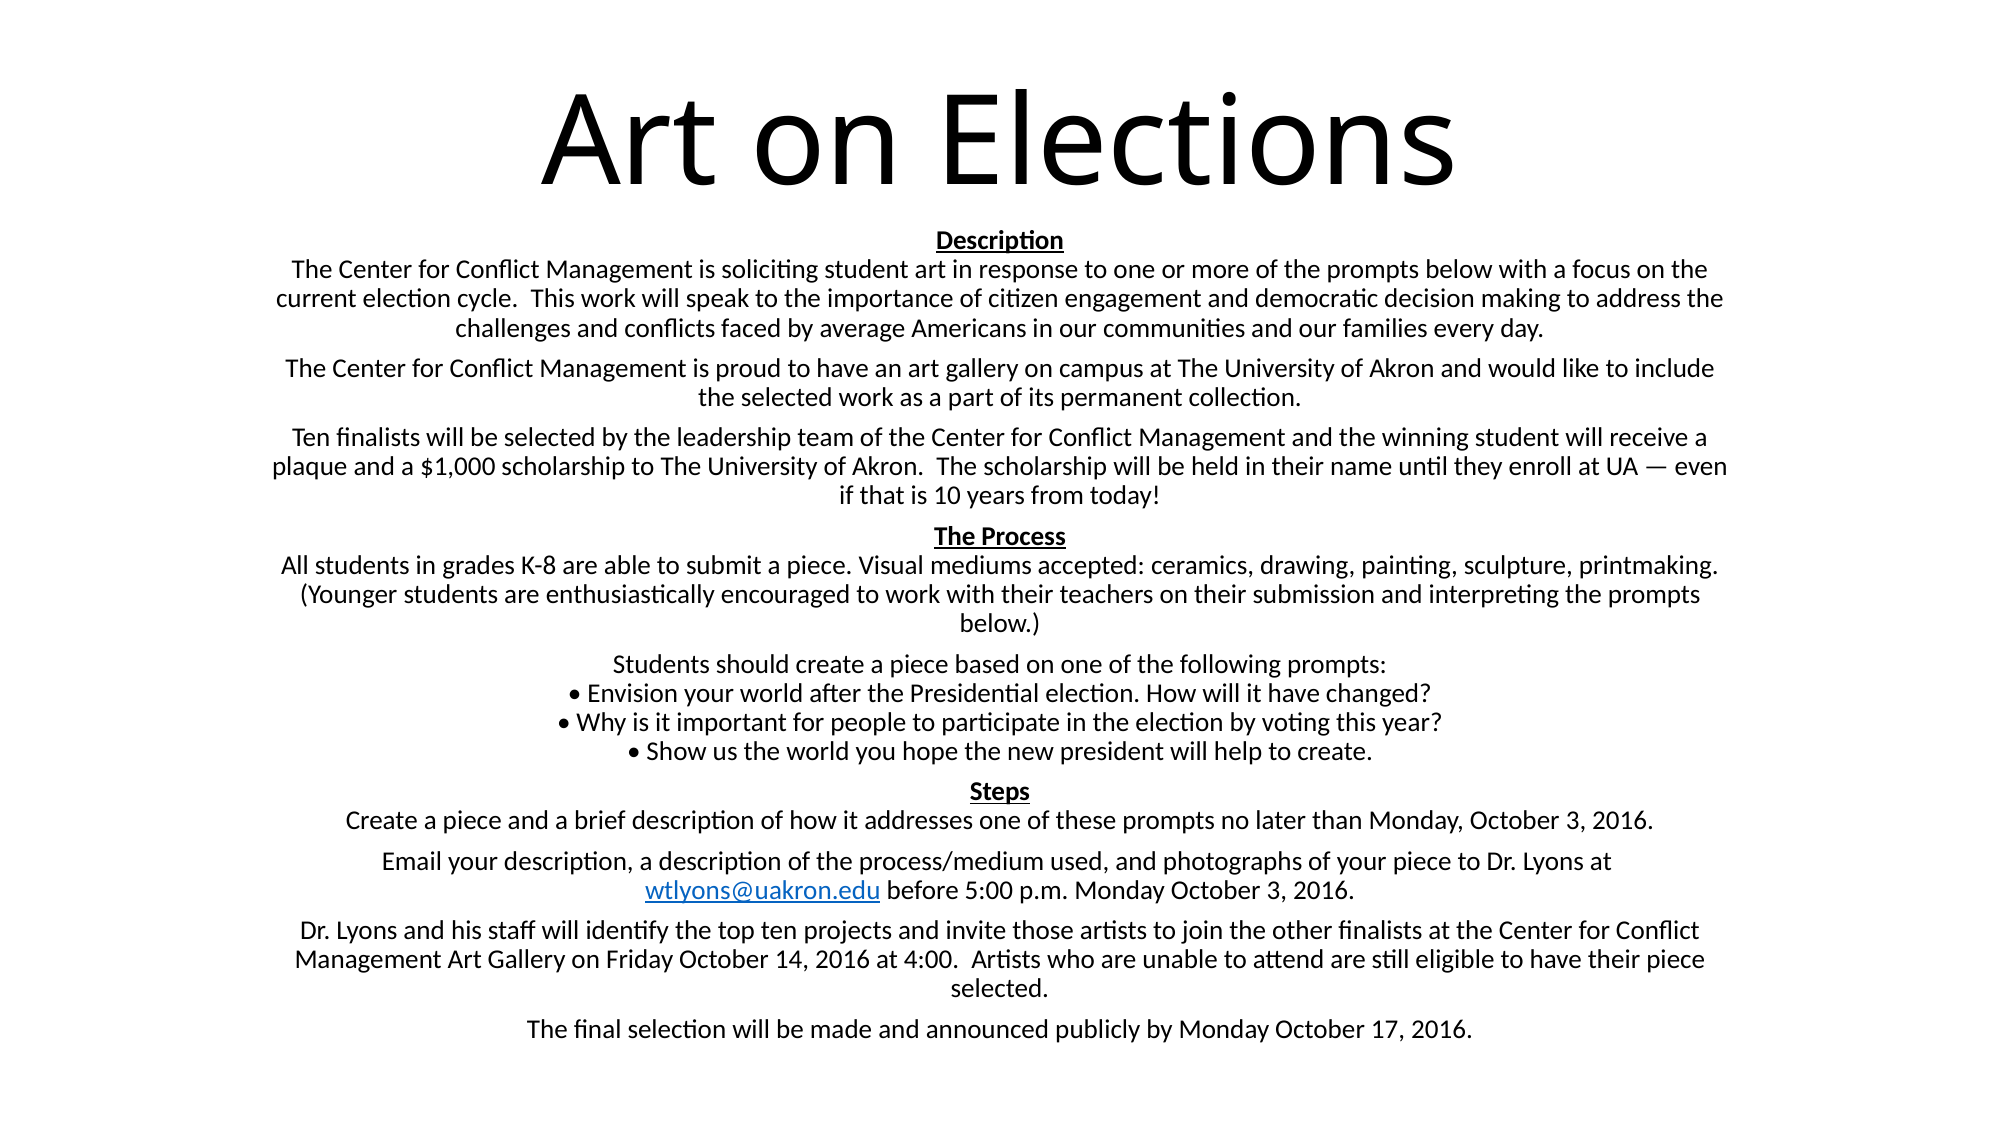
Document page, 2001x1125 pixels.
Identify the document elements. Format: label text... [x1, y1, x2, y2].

title Art on Elections [249, 65, 1750, 218]
subtitle Description The Center for Conflict Management is soliciting student art in response to one or more of the prompts below with a focus on the current election cycle. This work will speak to the importance of citizen engagement and democratic decision making to address the challenges and conflicts faced by average Americans in our communities and our families every day. The Center for Conflict Management is proud to have an art gallery on campus at The University of Akron and would like to include the selected work as a part of its permanent collection. Ten finalists will be selected by the leadership team of the Center for Conflict Management and the winning student will receive a plaque and a $1,000 scholarship to The University of Akron. The scholarship will be held in their name until they enroll at UA — even if that is 10 years from today! The Process All students in grades K-8 are able to submit a piece. Visual mediums accepted: ceramics, drawing, painting, sculpture, printmaking. (Younger students are enthusiastically encouraged to work with their teachers on their submission and interpreting the prompts below.) Students should create a piece based on one of the following prompts: • Envision your world after the Presidential election. How will it have changed? • Why is it important for people to participate in the election by voting this year? • Show us the world you hope the new president will help to create. Steps Create a piece and a brief description of how it addresses one of these prompts no later than Monday, October 3, 2016. Email your description, a description of the process/medium used, and photographs of your piece to Dr. Lyons at wtlyons@uakron.edu before 5:00 p.m. Monday October 3, 2016. Dr. Lyons and his staff will identify the top ten projects and invite those artists to join the other finalists at the Center for Conflict Management Art Gallery on Friday October 14, 2016 at 4:00. Artists who are unable to attend are still eligible to have their piece selected. The final selection will be made and announced publicly by Monday October 17, 2016. [249, 218, 1750, 1064]
